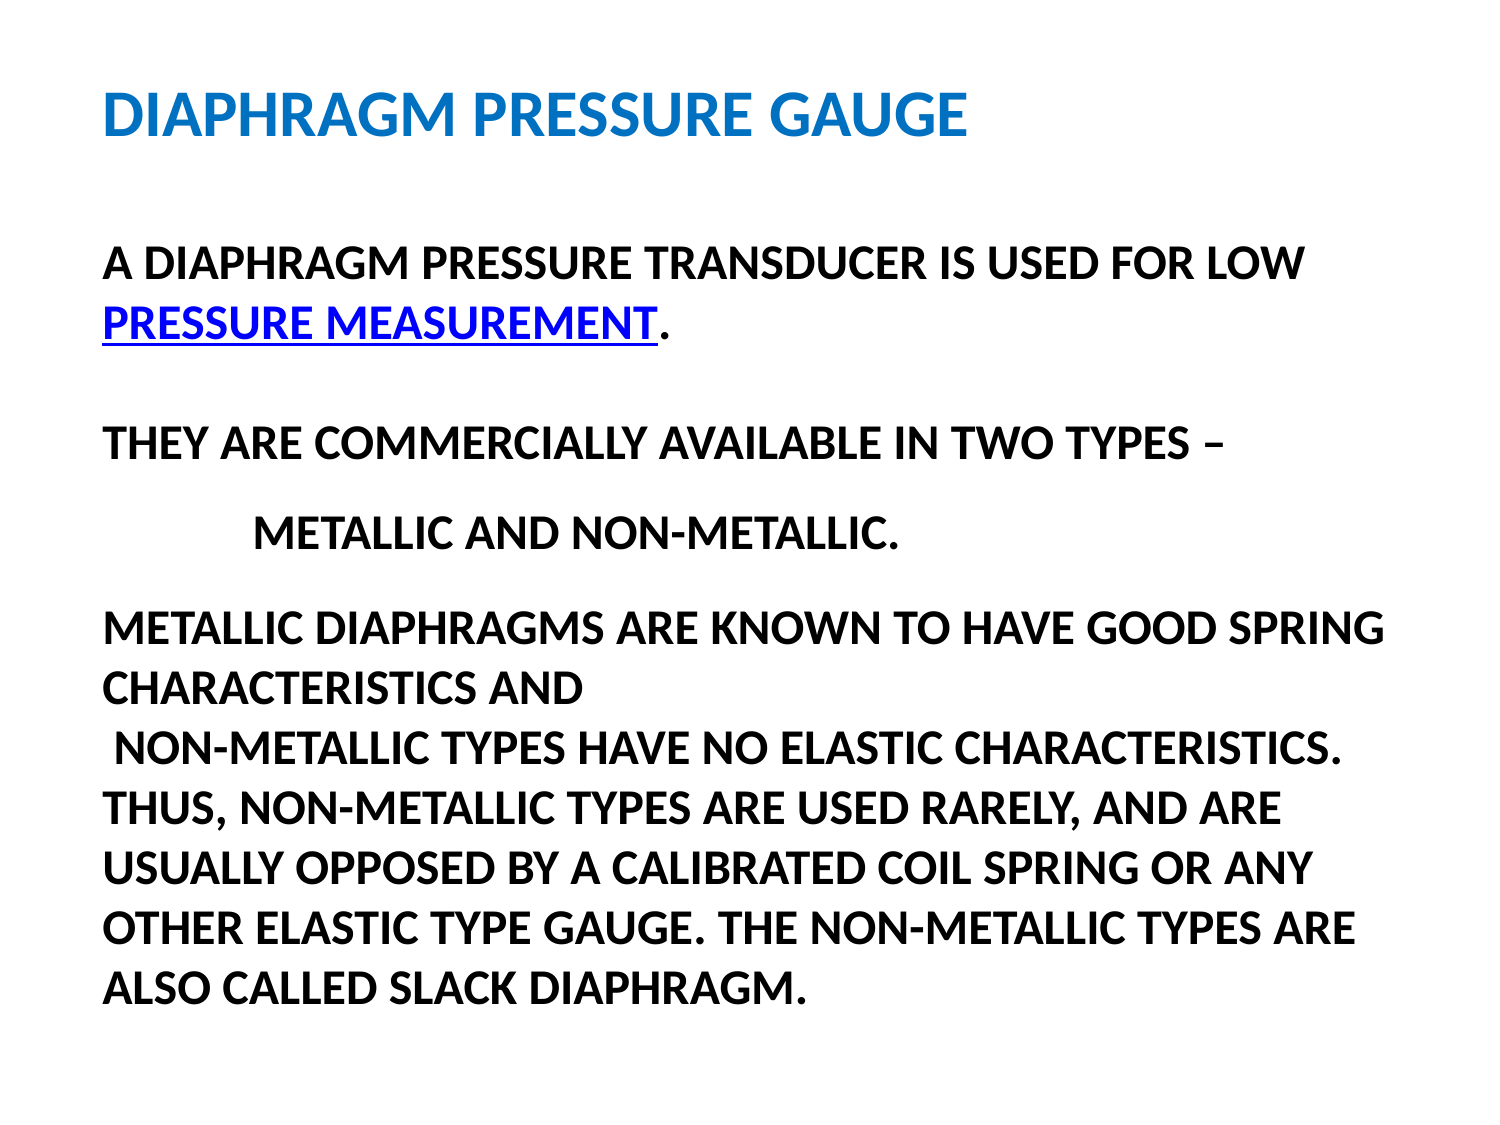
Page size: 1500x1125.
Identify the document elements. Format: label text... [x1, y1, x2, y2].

text_box DIAPHRAGM PRESSURE GAUGE A DIAPHRAGM PRESSURE TRANSDUCER IS USED FOR LOW PRESSURE MEASUREMENT. THEY ARE COMMERCIALLY AVAILABLE IN TWO TYPES – METALLIC AND NON-METALLIC. METALLIC DIAPHRAGMS ARE KNOWN TO HAVE GOOD SPRING CHARACTERISTICS AND NON-METALLIC TYPES HAVE NO ELASTIC CHARACTERISTICS. THUS, NON-METALLIC TYPES ARE USED RARELY, AND ARE USUALLY OPPOSED BY A CALIBRATED COIL SPRING OR ANY OTHER ELASTIC TYPE GAUGE. THE NON-METALLIC TYPES ARE ALSO CALLED SLACK DIAPHRAGM. [87, 62, 1438, 1023]
